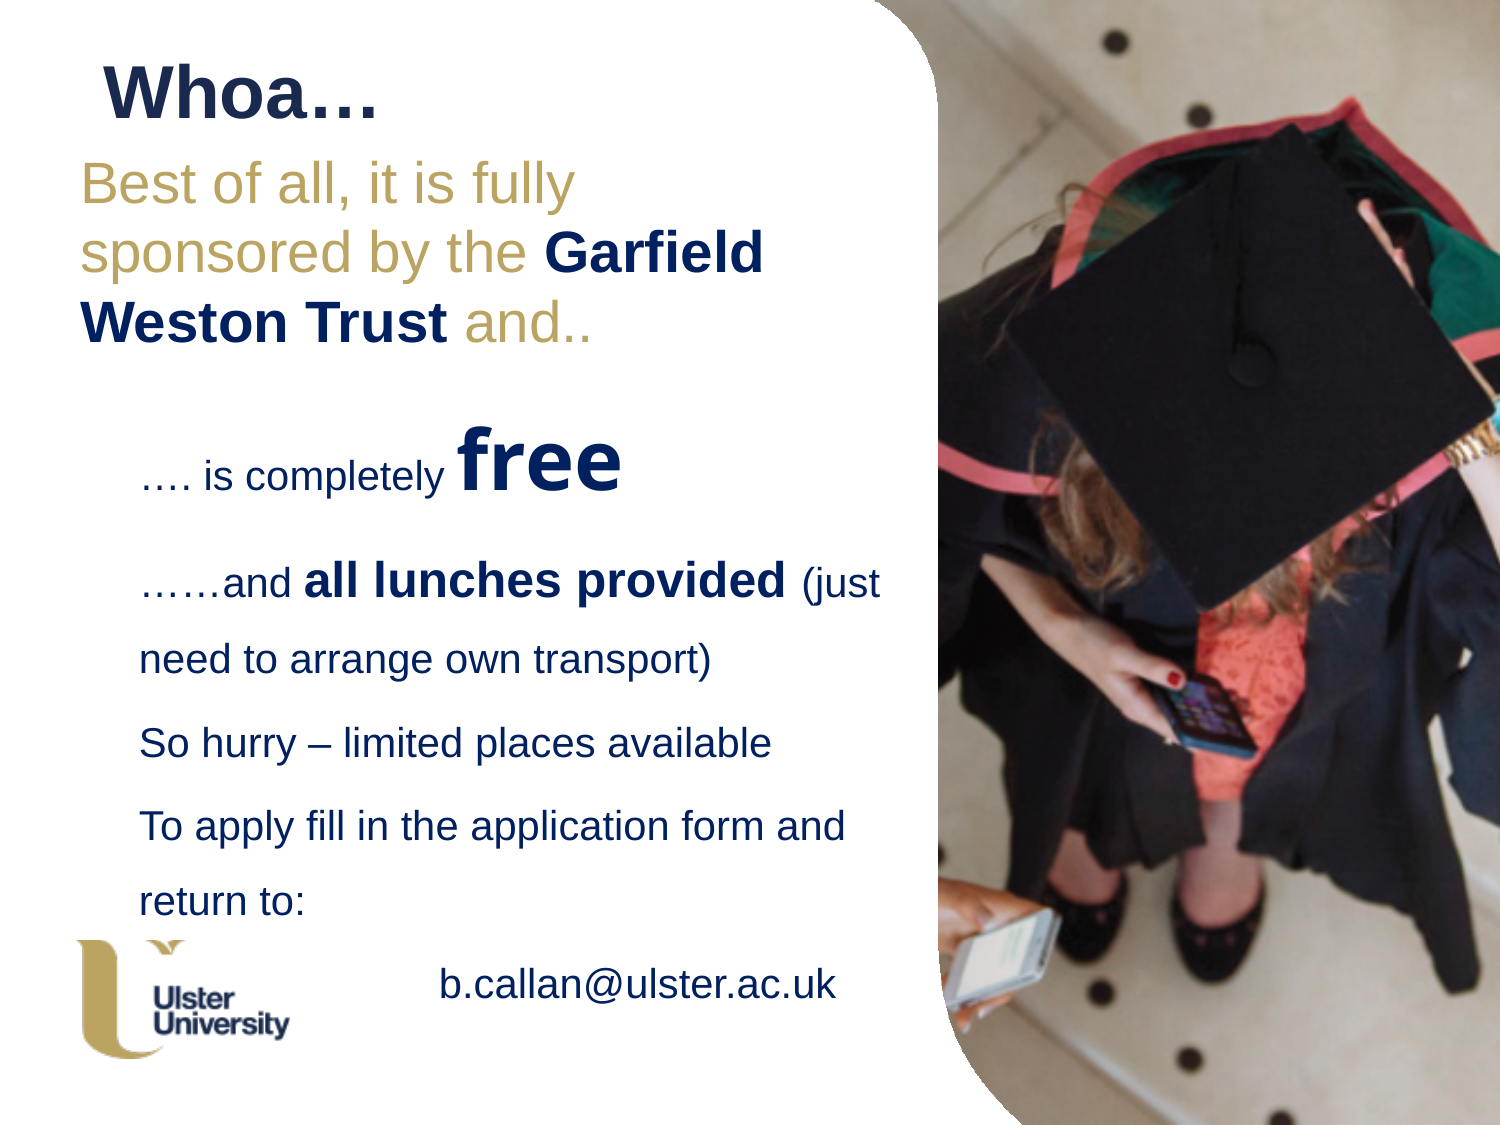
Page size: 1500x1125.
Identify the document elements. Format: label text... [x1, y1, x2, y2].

list Best of all, it is fully sponsored by the Garfield Weston Trust and.. [64, 137, 798, 213]
picture [0, 0, 1500, 1125]
title Whoa… [88, 42, 823, 135]
list …. is completely free ……and all lunches provided (just need to arrange own transport) So hurry – limited places available To apply fill in the application form and return to: b.callan@ulster.ac.uk [123, 349, 951, 934]
